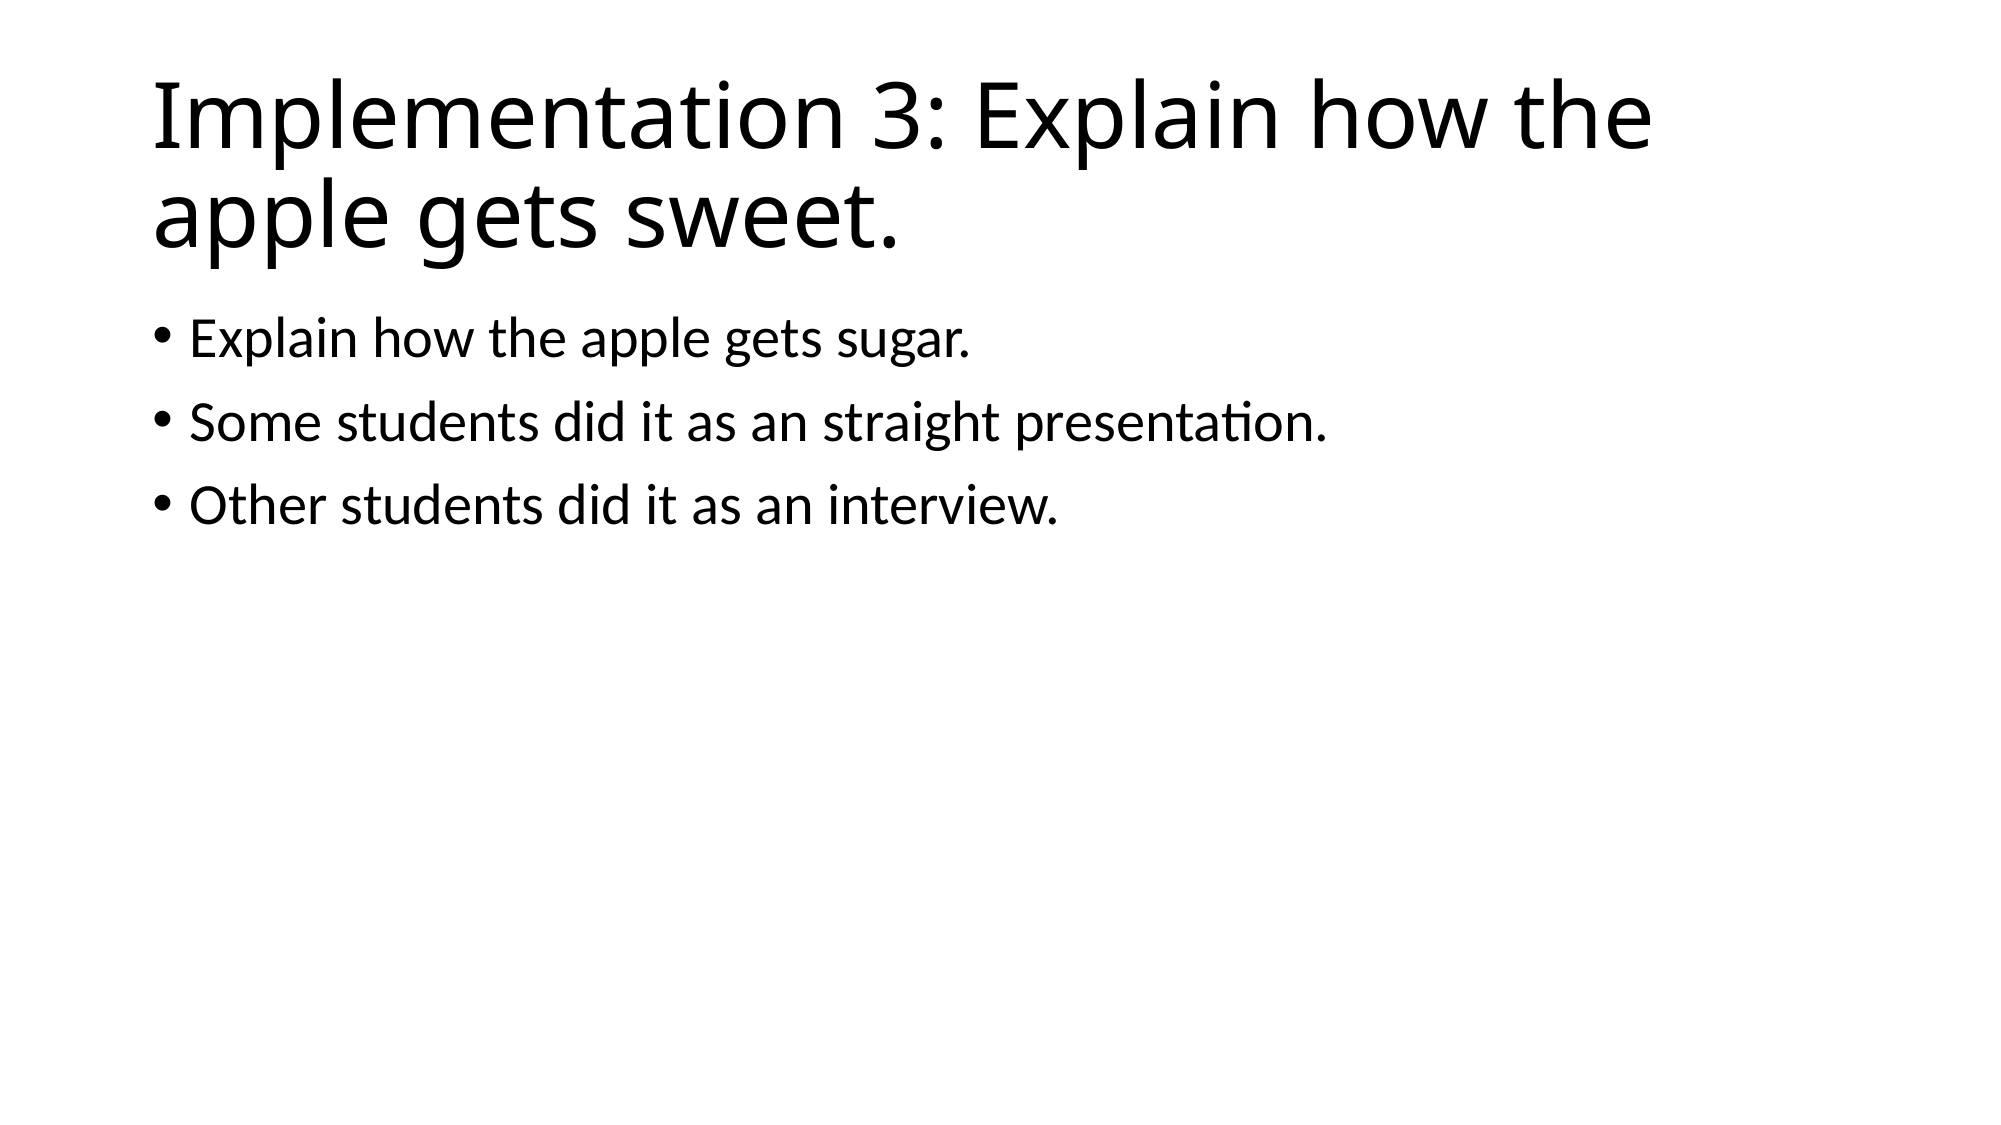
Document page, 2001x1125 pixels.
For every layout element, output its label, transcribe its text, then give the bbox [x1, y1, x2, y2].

list Explain how the apple gets sugar. Some students did it as an straight presentation. Other students did it as an interview. [137, 299, 1863, 1014]
title Implementation 3: Explain how the apple gets sweet. [137, 59, 1863, 278]
